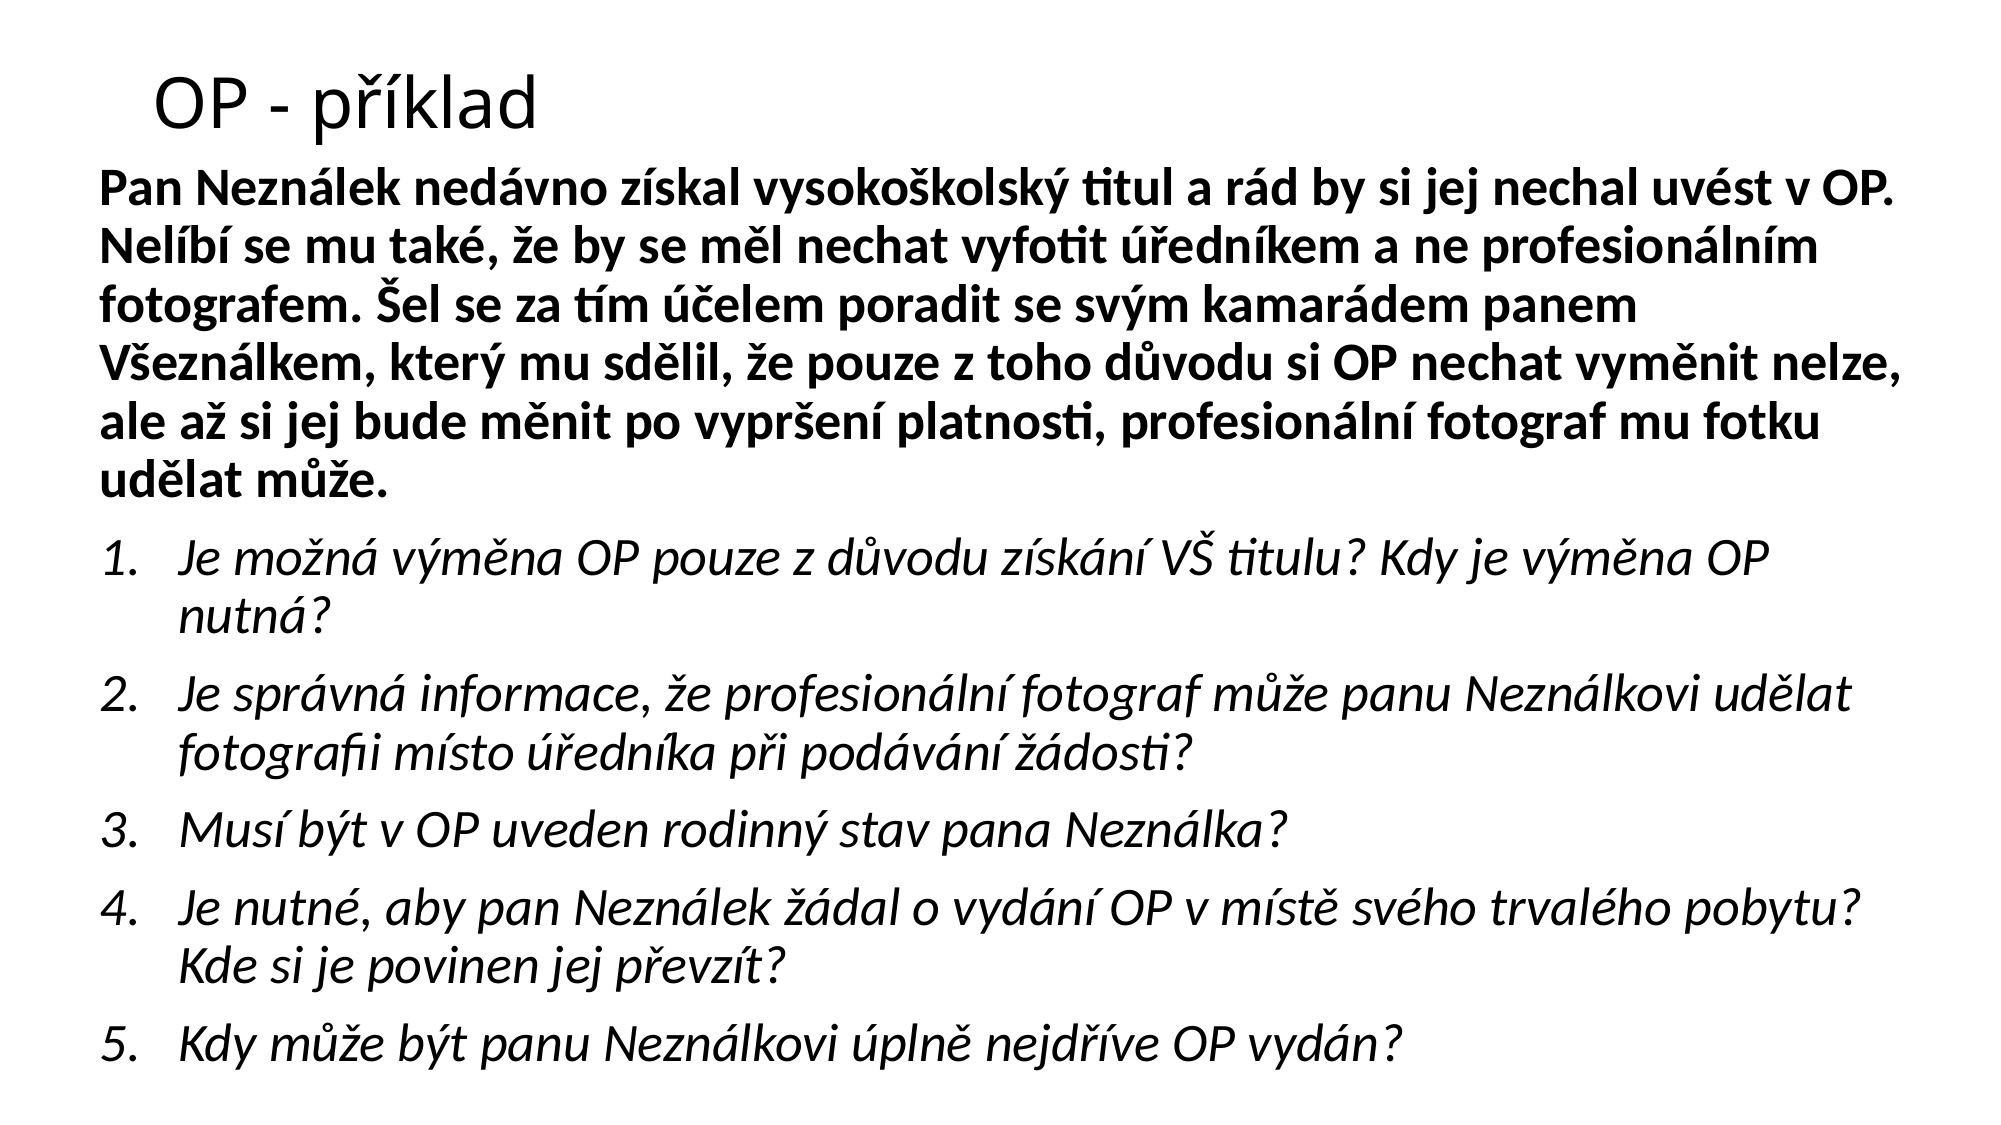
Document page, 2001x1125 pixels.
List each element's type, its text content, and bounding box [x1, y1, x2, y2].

list Pan Neználek nedávno získal vysokoškolský titul a rád by si jej nechal uvést v OP. Nelíbí se mu také, že by se měl nechat vyfotit úředníkem a ne profesionálním fotografem. Šel se za tím účelem poradit se svým kamarádem panem Všeználkem, který mu sdělil, že pouze z toho důvodu si OP nechat vyměnit nelze, ale až si jej bude měnit po vypršení platnosti, profesionální fotograf mu fotku udělat může. Je možná výměna OP pouze z důvodu získání VŠ titulu? Kdy je výměna OP nutná? Je správná informace, že profesionální fotograf může panu Neználkovi udělat fotografii místo úředníka při podávání žádosti? Musí být v OP uveden rodinný stav pana Neználka? Je nutné, aby pan Neználek žádal o vydání OP v místě svého trvalého pobytu? Kde si je povinen jej převzít? Kdy může být panu Neználkovi úplně nejdříve OP vydán? [84, 151, 1930, 1086]
title OP - příklad [137, 59, 1863, 151]
